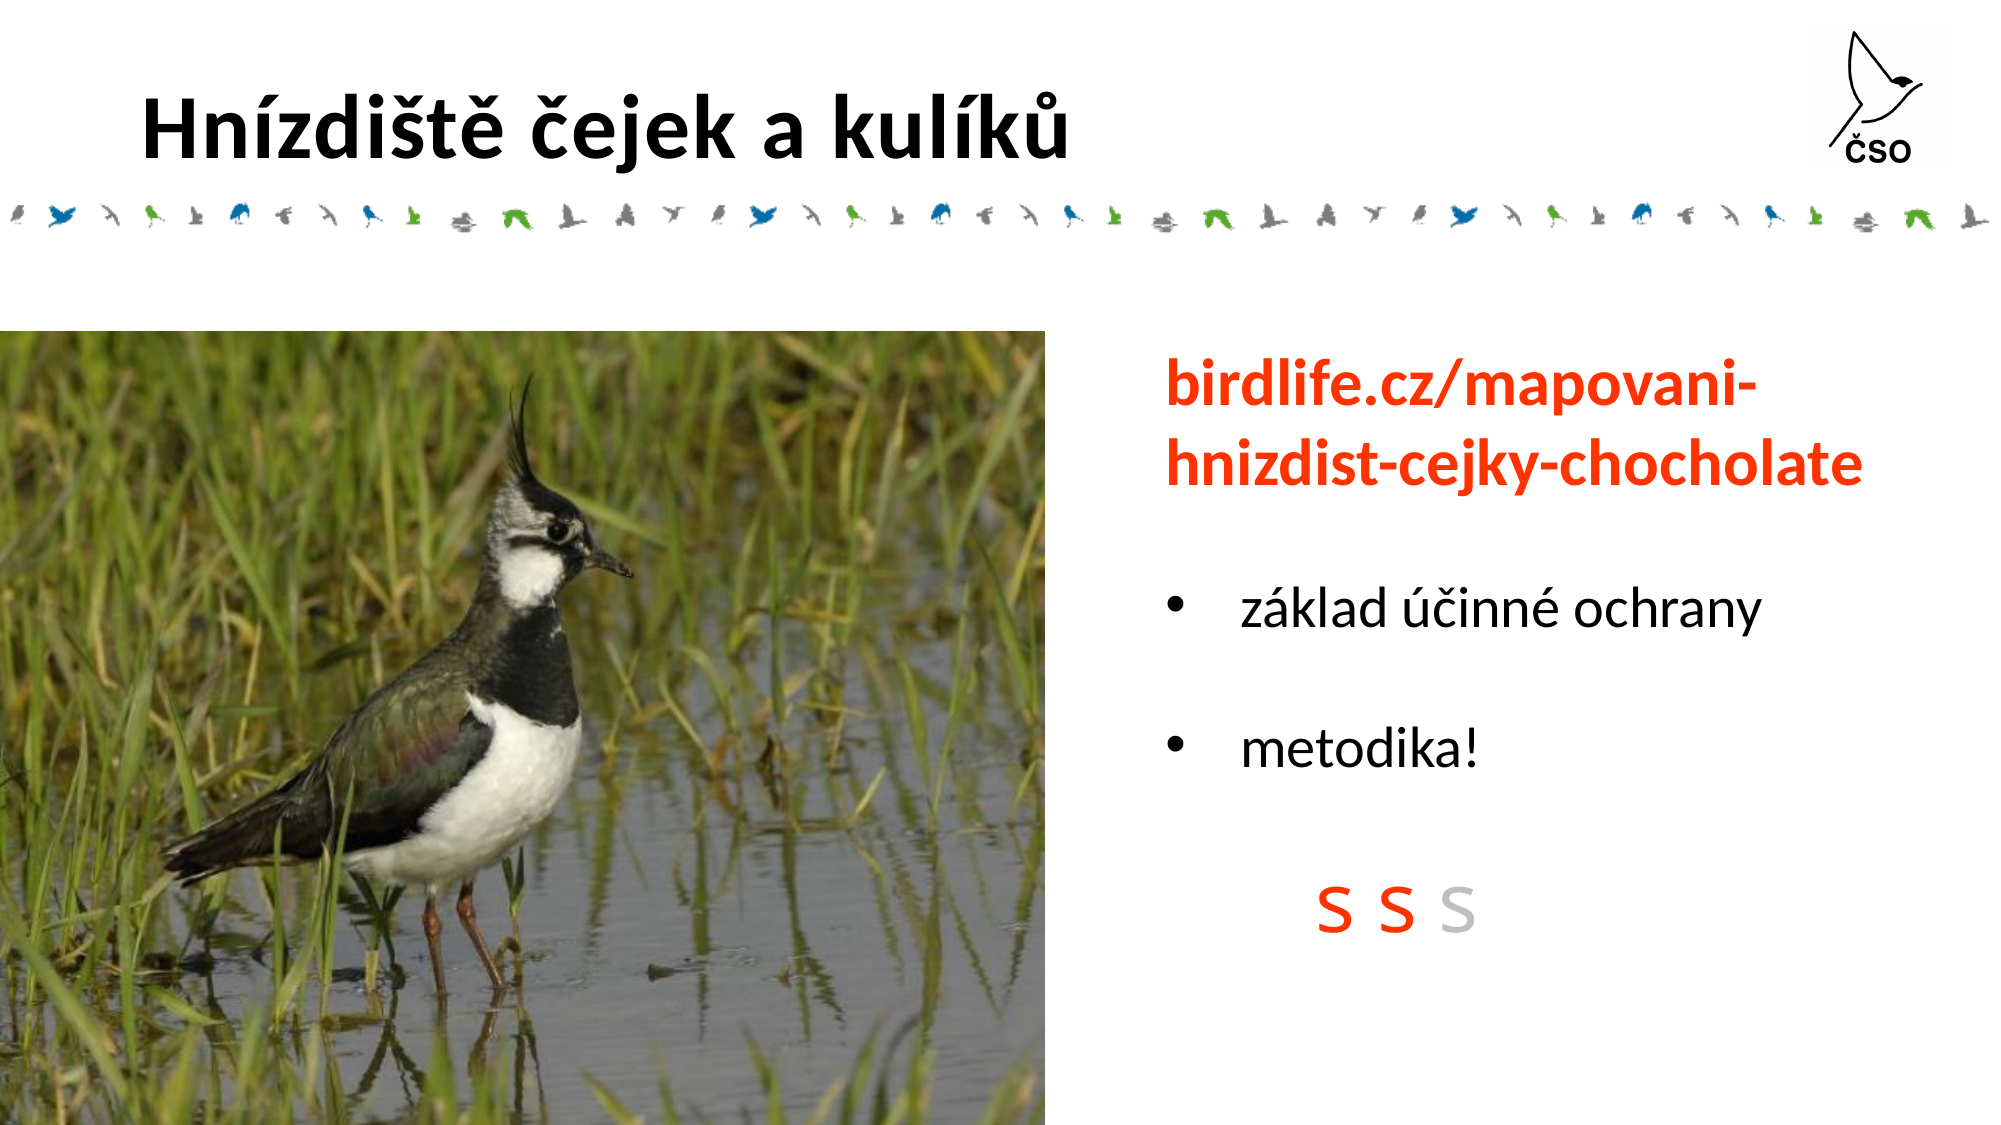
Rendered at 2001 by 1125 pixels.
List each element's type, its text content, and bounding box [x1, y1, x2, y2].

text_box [10, 201, 2000, 238]
title Hnízdiště čejek a kulíků [126, 20, 1852, 201]
text_box birdlife.cz/mapovani-hnizdist-cejky-chocholate základ účinné ochrany metodika! s s s [1150, 331, 1922, 957]
picture [1811, 26, 1948, 169]
picture [0, 331, 1045, 1125]
